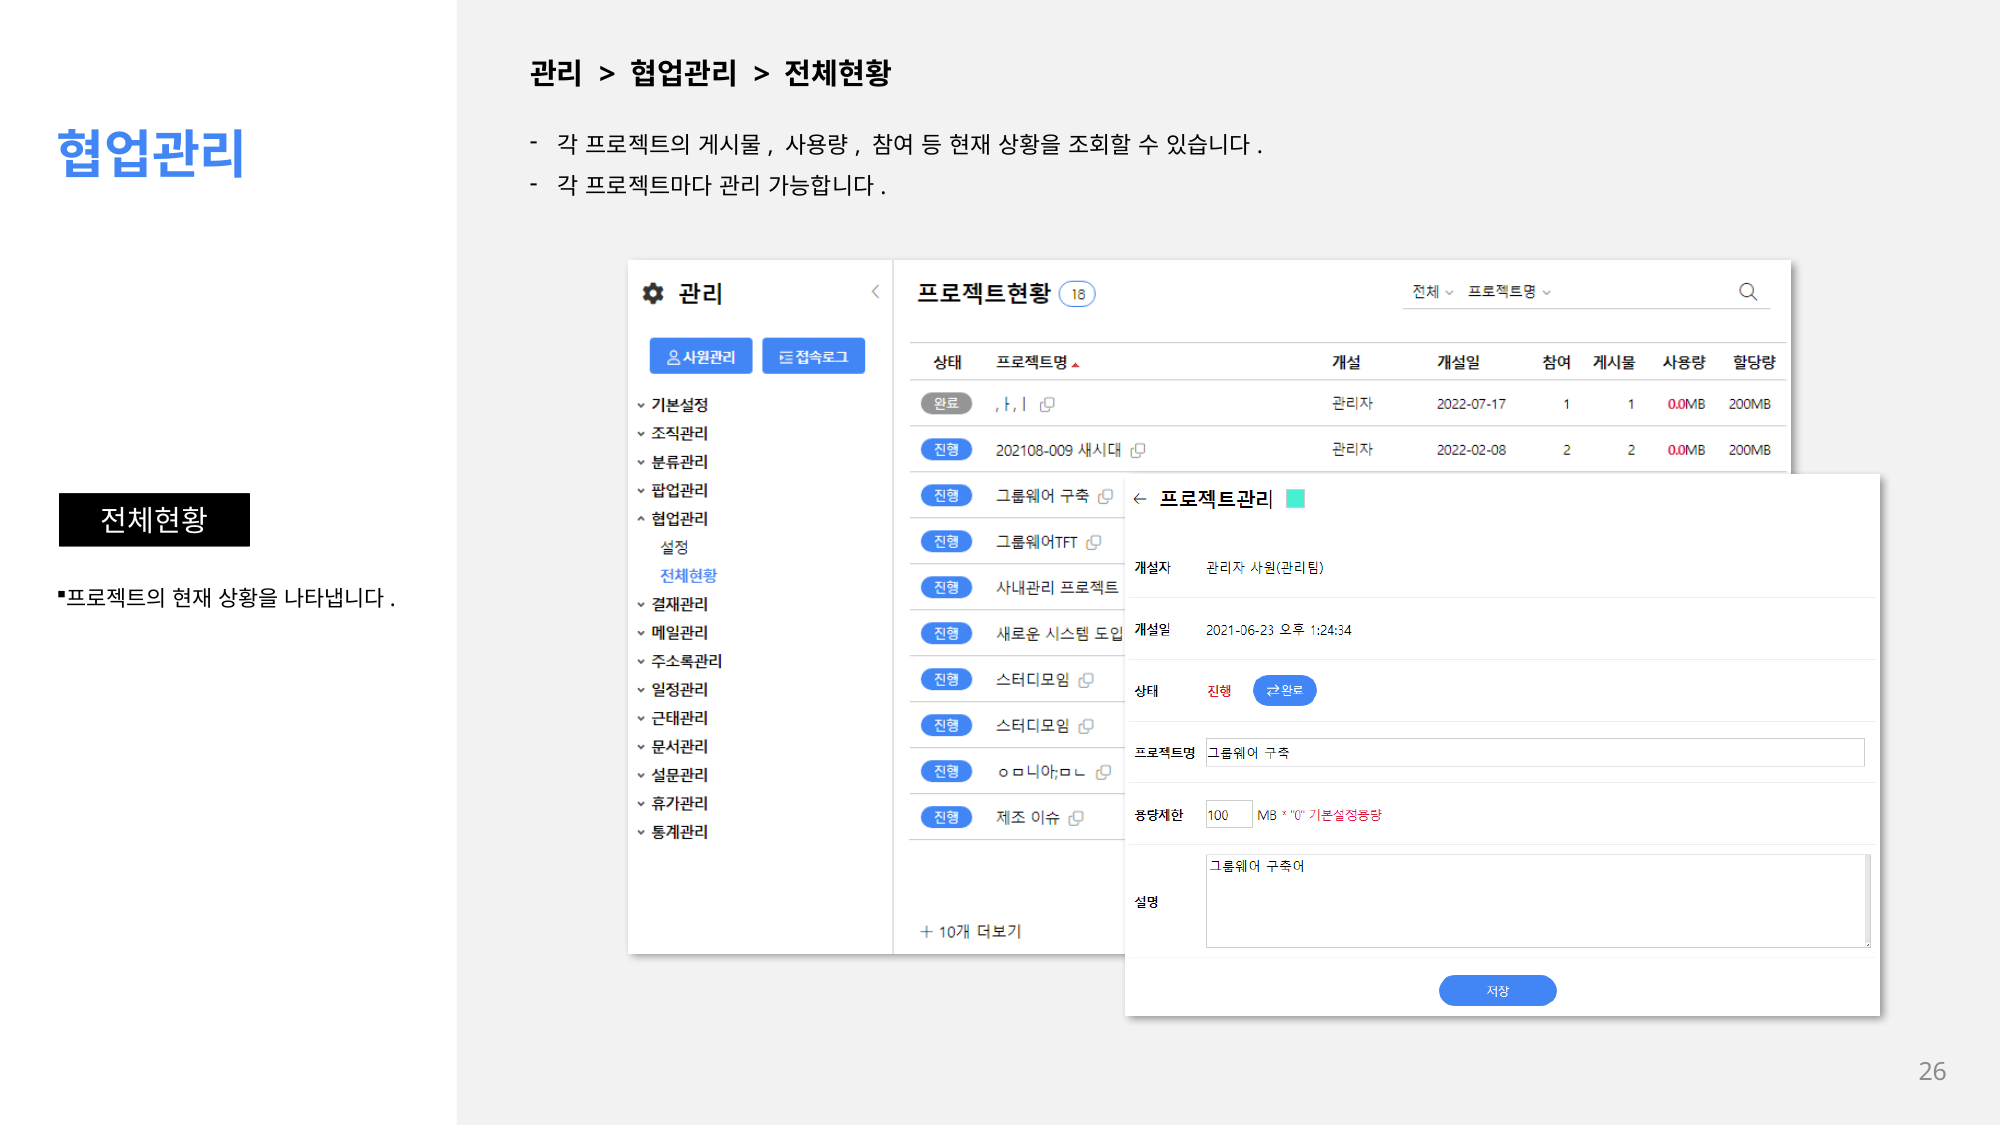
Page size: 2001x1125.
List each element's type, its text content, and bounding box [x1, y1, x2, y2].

text_box 프로젝트의 현재 상황을 나타냅니다. [41, 563, 457, 618]
text_box 전체현황 [58, 492, 251, 548]
text_box 관리 > 협업관리 > 전체현황 [515, 30, 1206, 98]
picture [628, 260, 1880, 1016]
text_box 협업관리 [41, 114, 410, 192]
text_box 각 프로젝트의 게시물, 사용량, 참여 등 현재 상황을 조회할 수 있습니다. 각 프로젝트마다 관리 가능합니다. [515, 109, 1902, 207]
